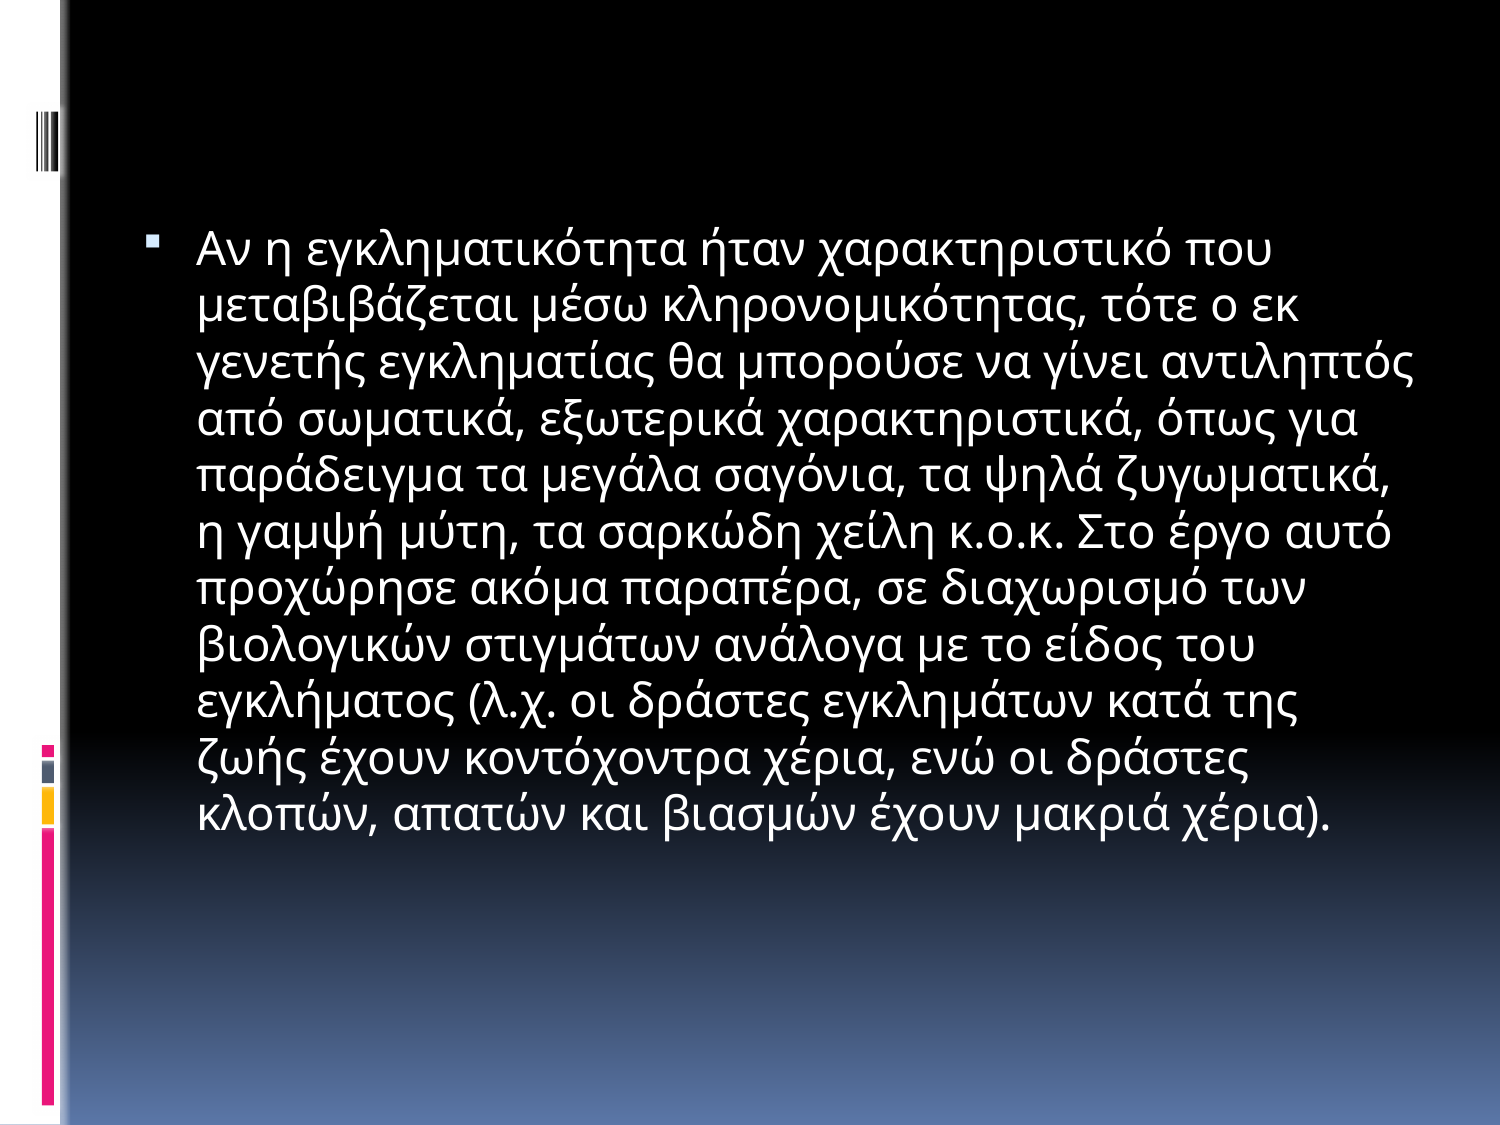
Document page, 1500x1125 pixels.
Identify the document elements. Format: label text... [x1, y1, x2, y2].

list Αν η εγκληματικότητα ήταν χαρακτηριστικό που μεταβιβάζεται μέσω κληρονομικότητας, τότε ο εκ γενετής εγκληματίας θα μπορούσε να γίνει αντιληπτός από σωματικά, εξωτερικά χαρακτηριστικά, όπως για παράδειγμα τα μεγάλα σαγόνια, τα ψηλά ζυγωματικά, η γαμψή μύτη, τα σαρκώδη χείλη κ.ο.κ. Στο έργο αυτό προχώρησε ακόμα παραπέρα, σε διαχωρισμό των βιολογικών στιγμάτων ανάλογα με το είδος του εγκλήματος (λ.χ. οι δράστες εγκλημάτων κατά της ζωής έχουν κοντόχοντρα χέρια, ενώ οι δράστες κλοπών, απατών και βιασμών έχουν μακριά χέρια). [117, 210, 1430, 856]
